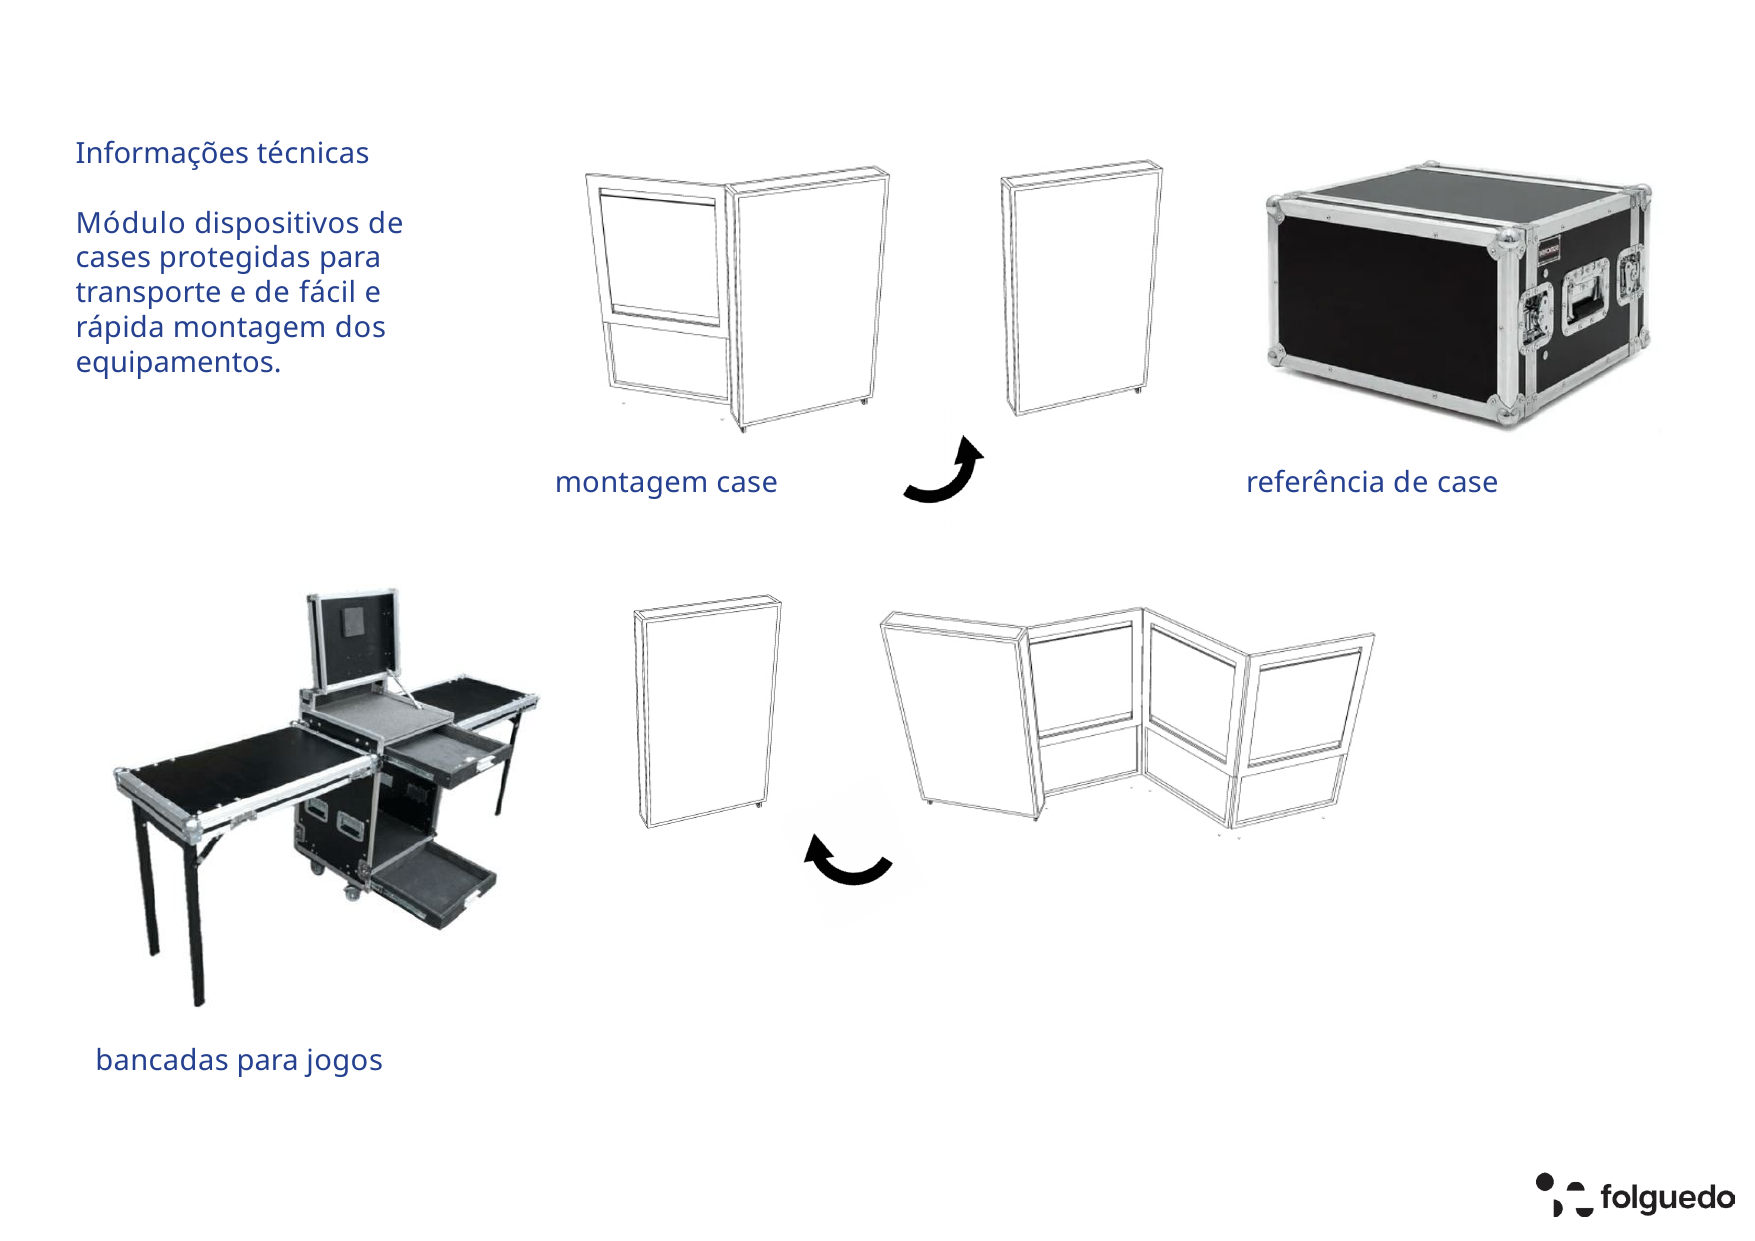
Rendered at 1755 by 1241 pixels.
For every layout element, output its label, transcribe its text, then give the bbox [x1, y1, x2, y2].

picture [998, 155, 1171, 420]
text_box referência de case [1243, 460, 1518, 499]
picture [1261, 158, 1666, 440]
text_box montagem case [552, 460, 793, 499]
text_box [631, 591, 1381, 934]
text_box Informações técnicas Módulo dispositivos de cases protegidas para transporte e de fácil e rápida montagem dos equipamentos. [73, 131, 420, 379]
picture [110, 583, 545, 1013]
picture [1536, 1172, 1735, 1217]
picture [584, 161, 992, 533]
text_box bancadas para jogos [93, 1039, 403, 1077]
